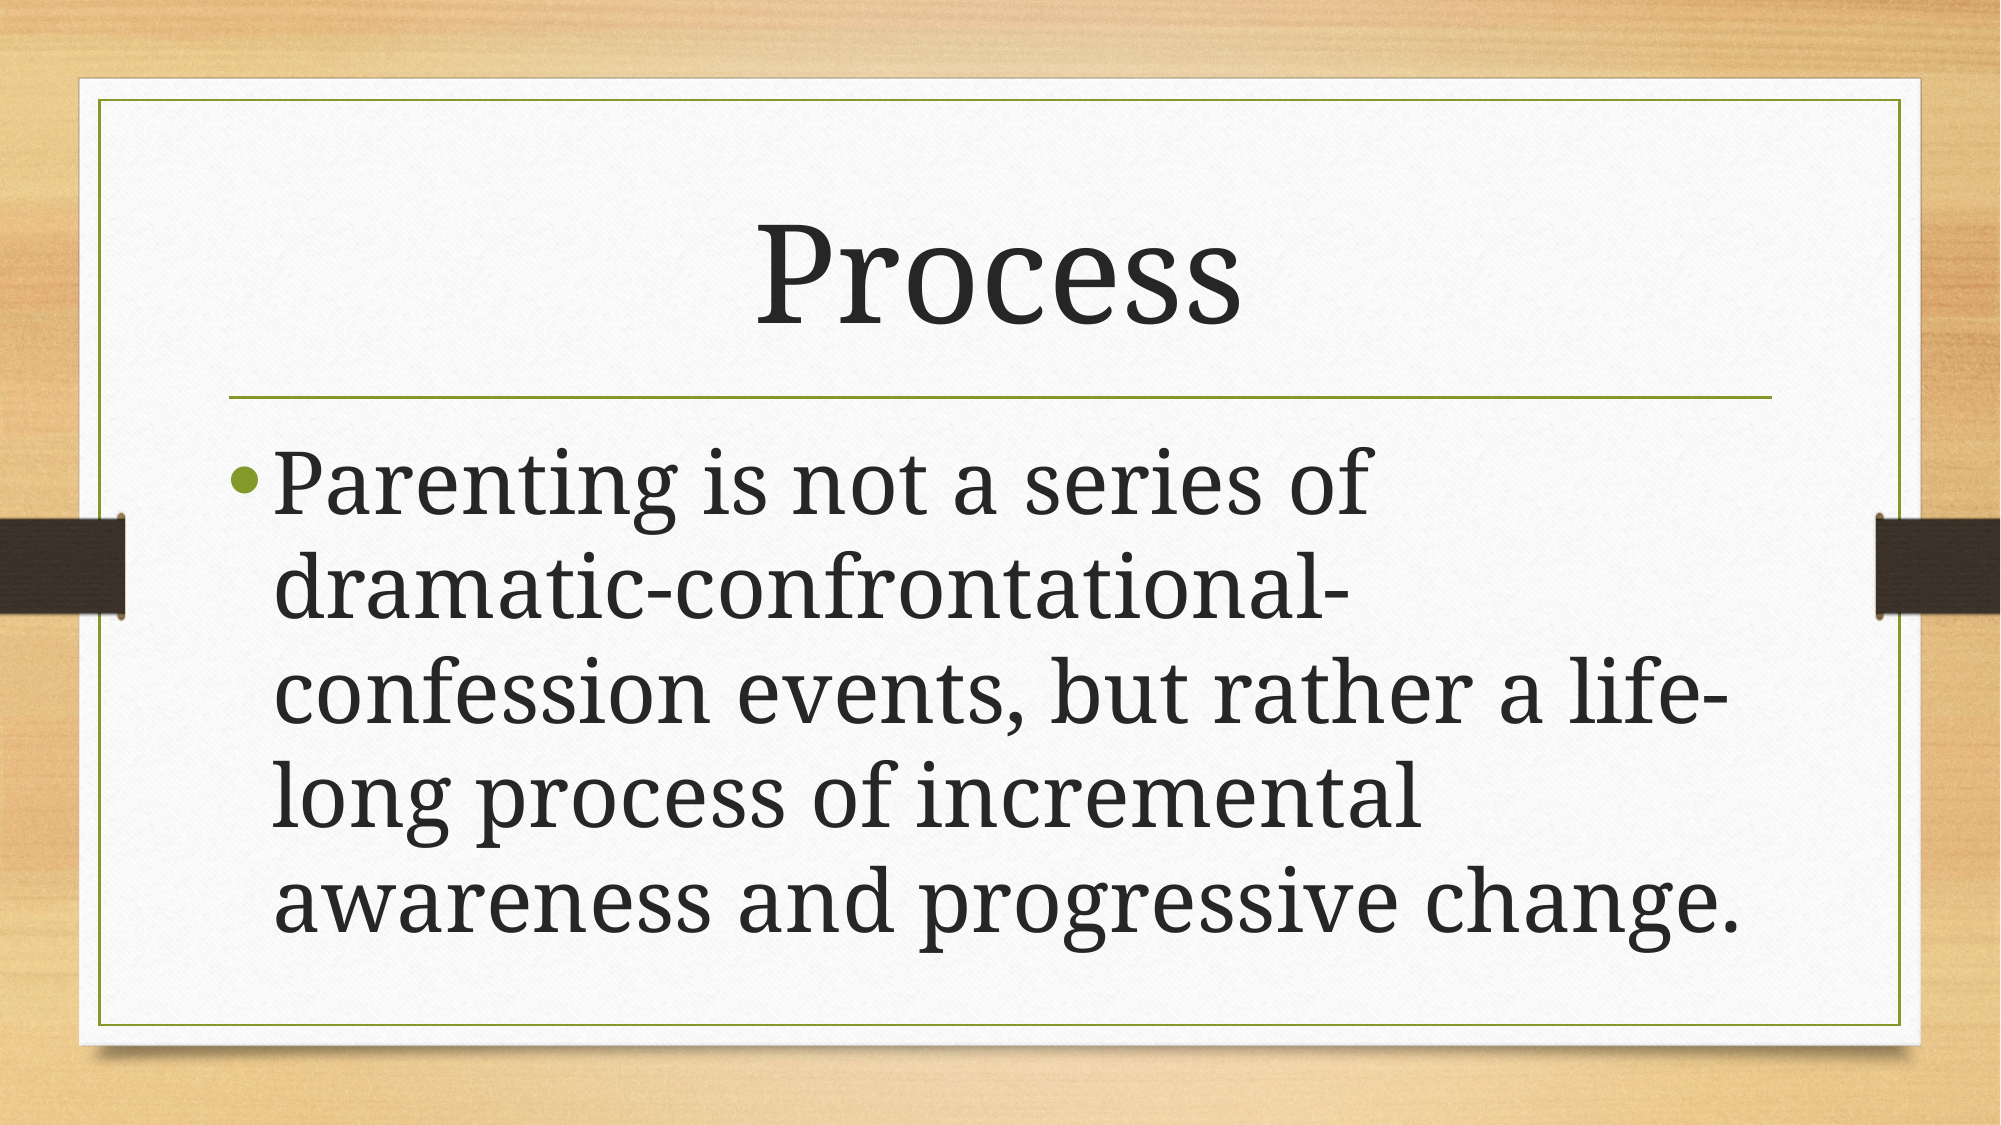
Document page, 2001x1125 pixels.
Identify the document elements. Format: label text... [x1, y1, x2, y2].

title Process [212, 161, 1788, 375]
picture [0, 0, 2001, 1125]
list Parenting is not a series of dramatic-confrontational-confession events, but rather a life-long process of incremental awareness and progressive change. [212, 419, 1788, 964]
